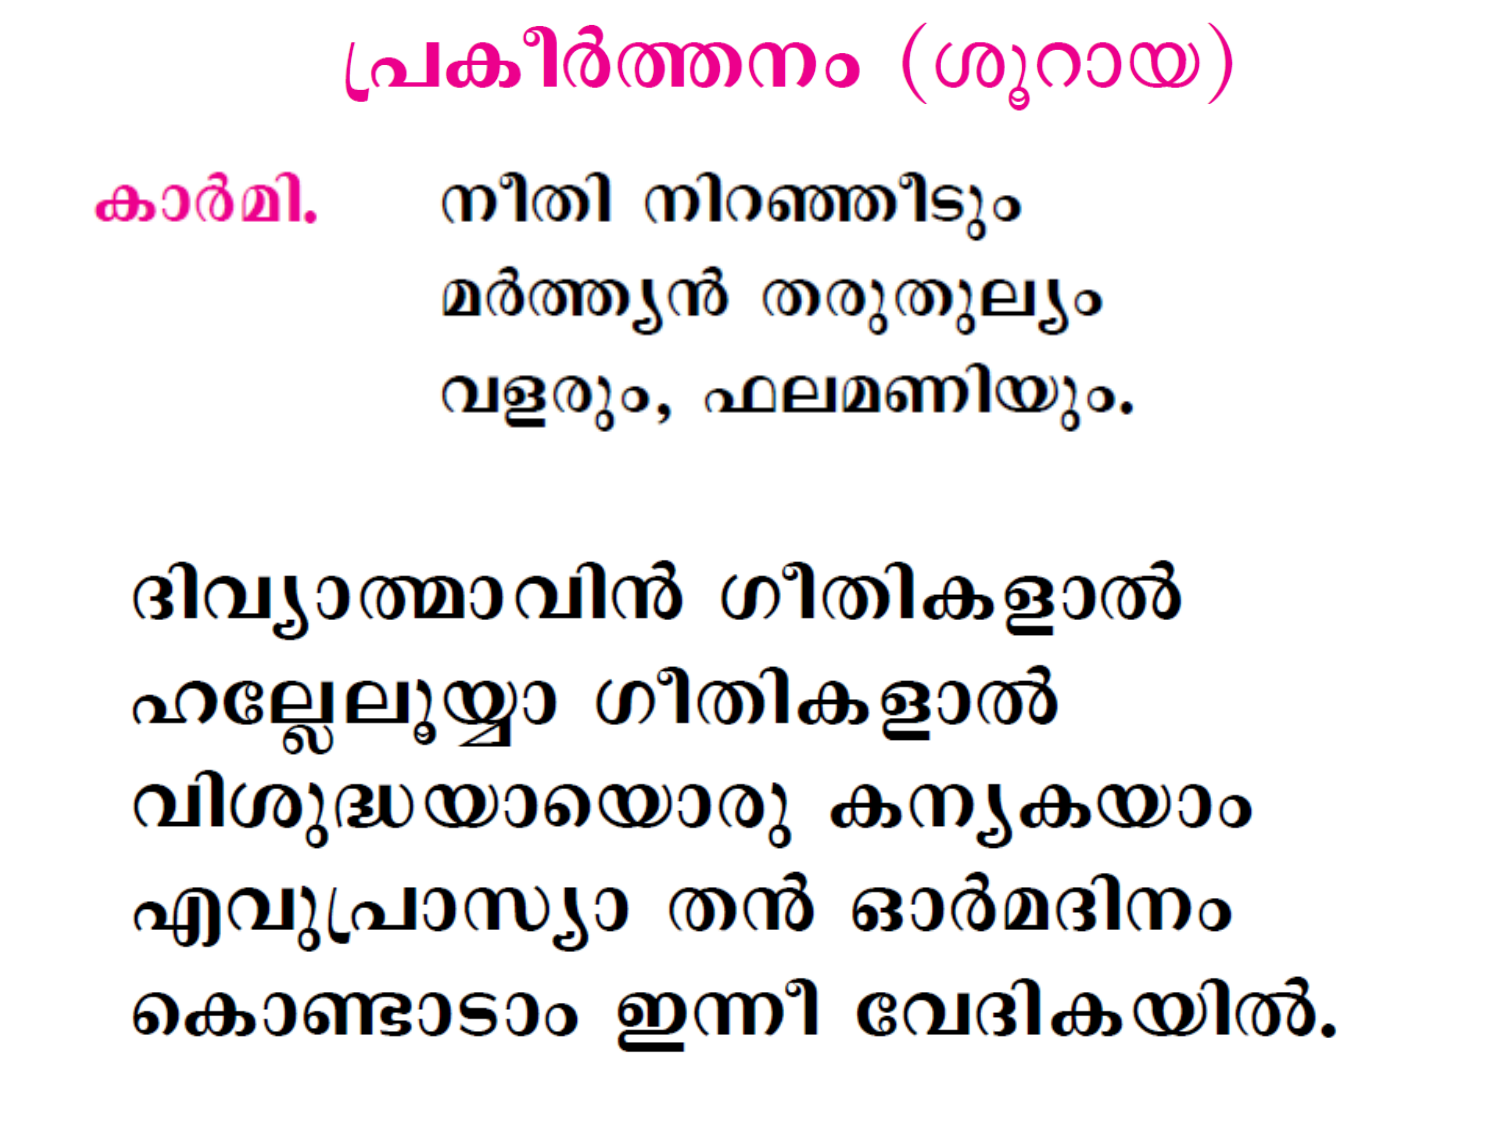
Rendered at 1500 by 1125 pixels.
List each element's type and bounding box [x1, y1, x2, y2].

picture [99, 537, 1408, 1074]
picture [49, 149, 1226, 448]
picture [0, 0, 1500, 117]
